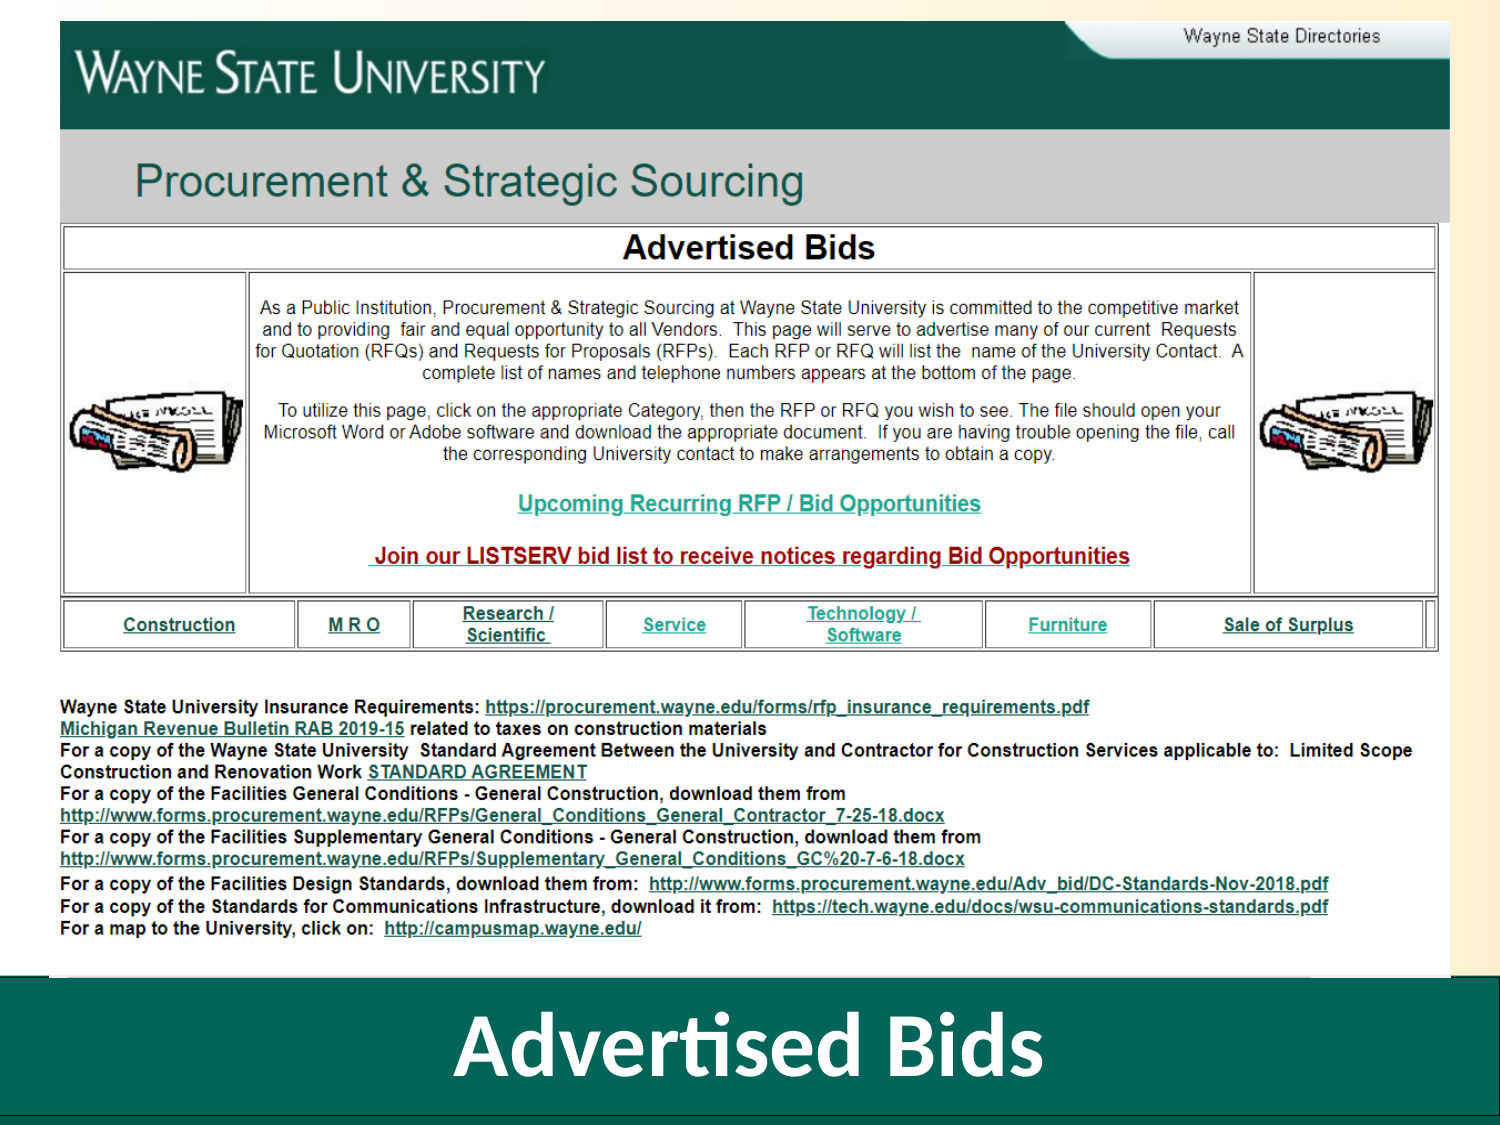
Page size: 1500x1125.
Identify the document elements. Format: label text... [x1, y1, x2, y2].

picture [0, 0, 1500, 978]
text_box Advertised Bids [0, 977, 1500, 1116]
picture [0, 1116, 1500, 1125]
